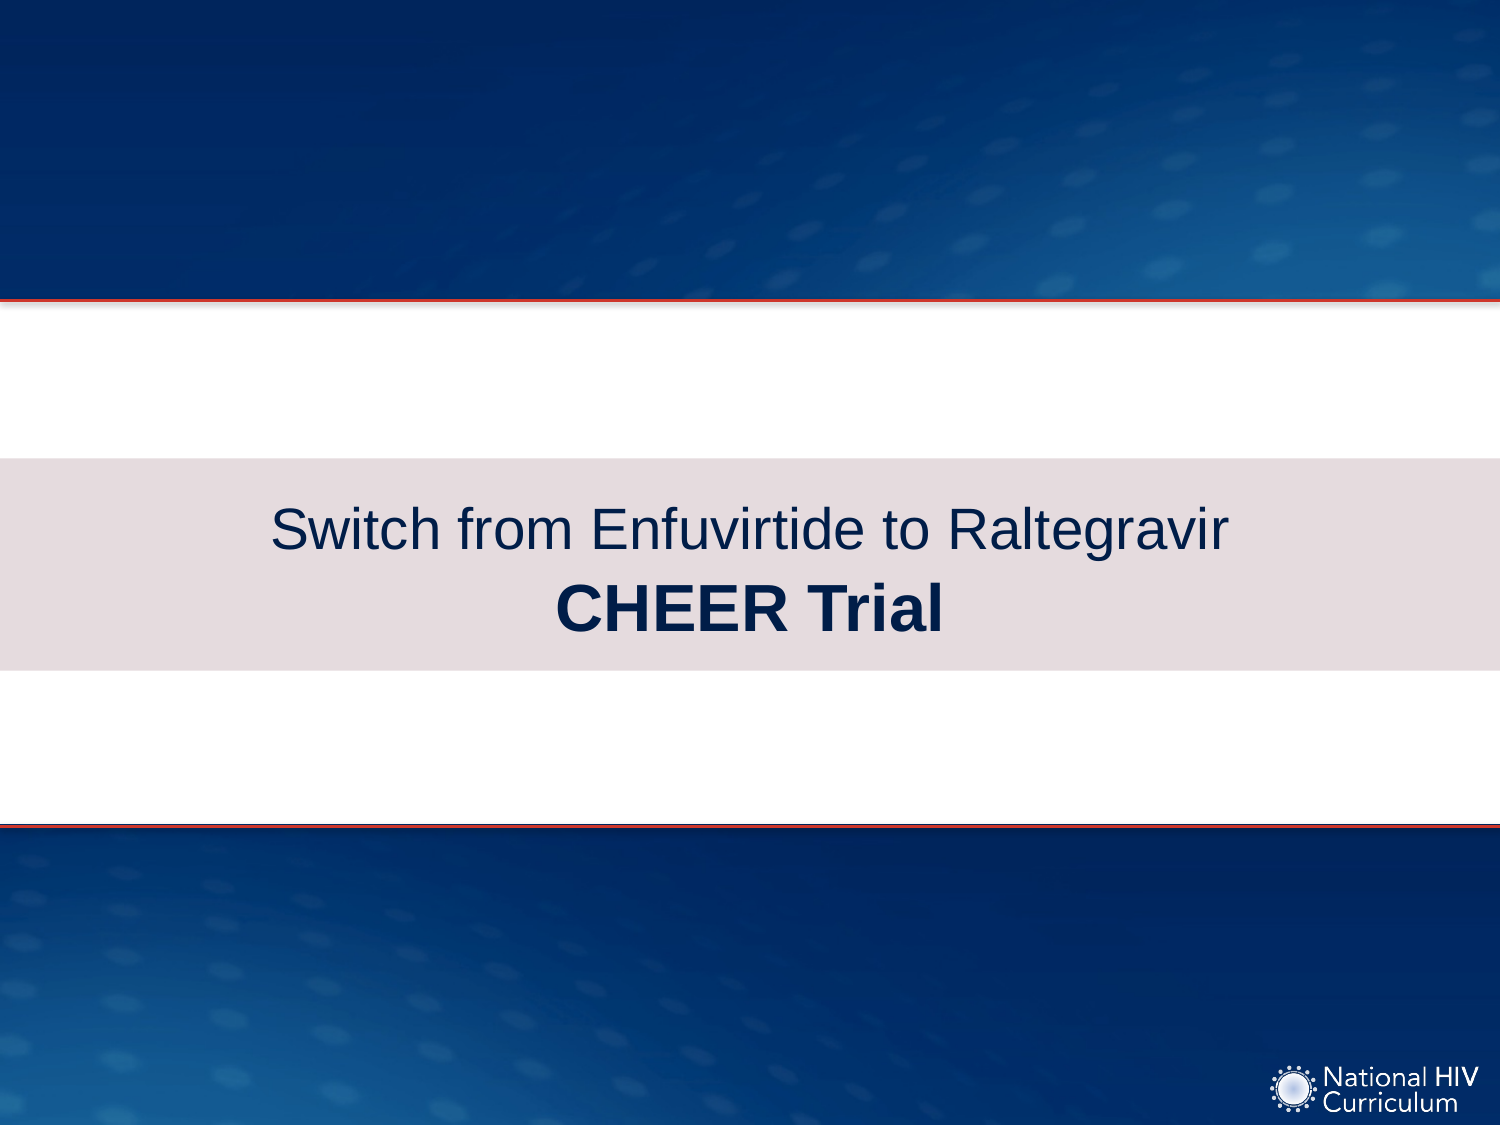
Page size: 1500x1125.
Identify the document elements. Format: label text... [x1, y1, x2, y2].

picture [0, 0, 1500, 299]
picture [0, 828, 1500, 1125]
title Switch from Enfuvirtide to Raltegravir CHEER Trial [75, 460, 1426, 670]
